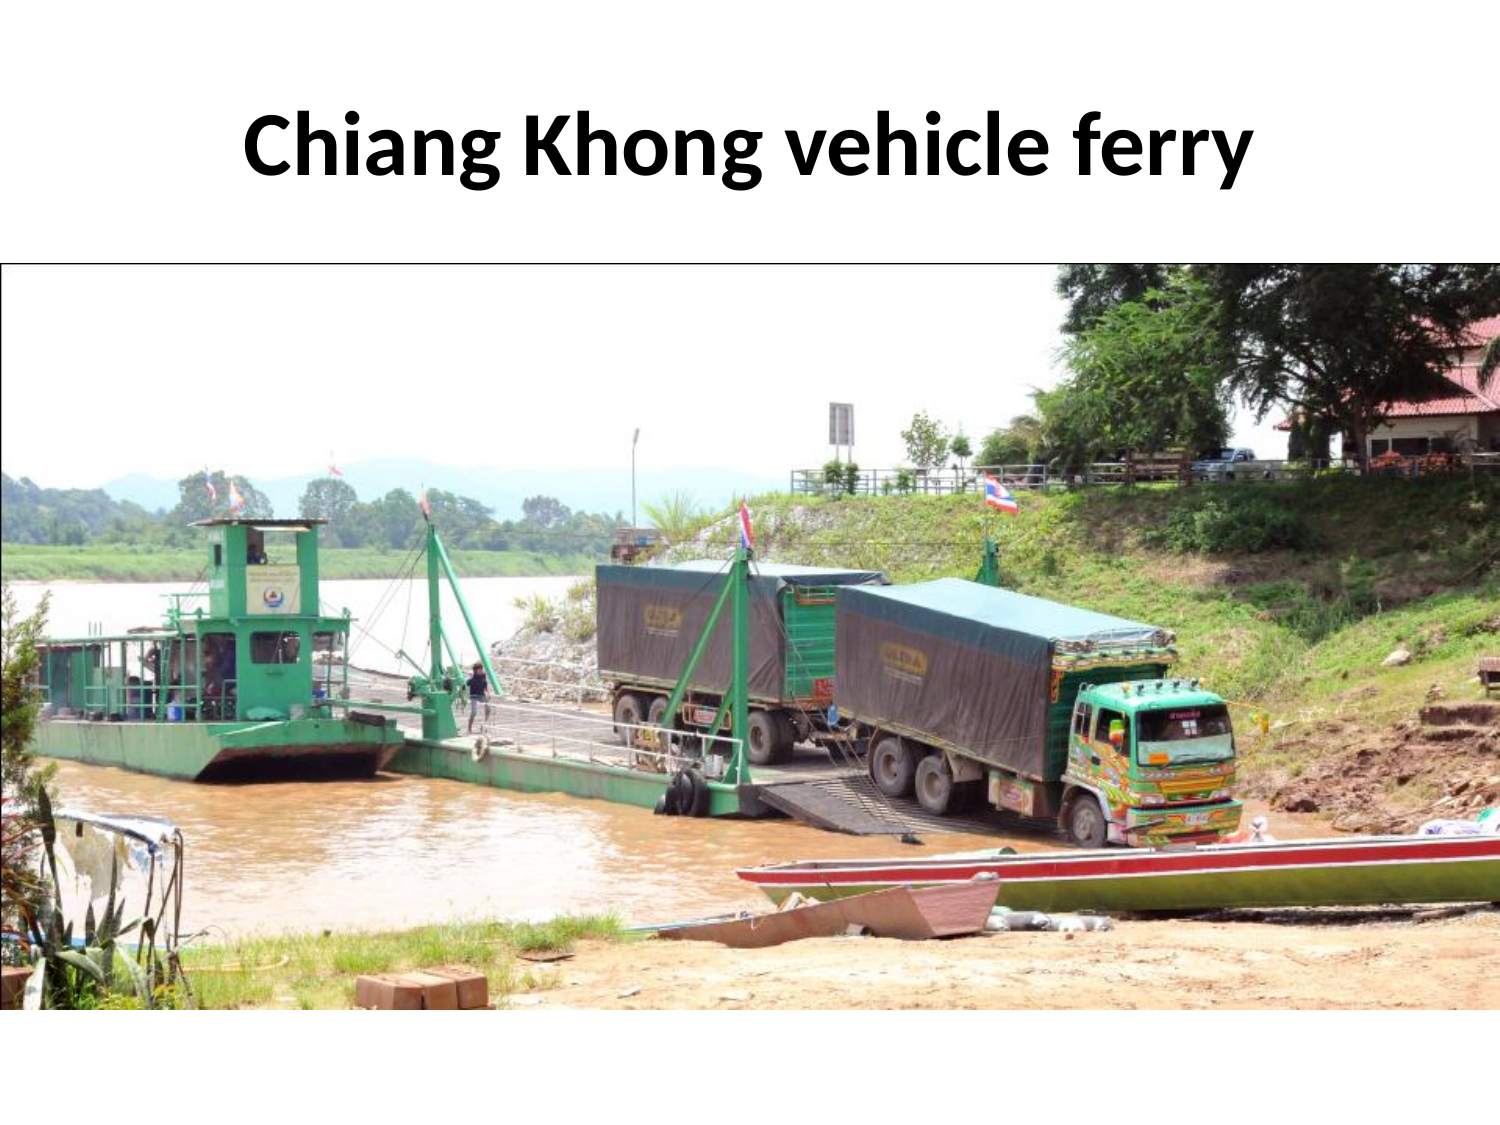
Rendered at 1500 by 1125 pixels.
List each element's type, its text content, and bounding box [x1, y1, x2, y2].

title Chiang Khong vehicle ferry [74, 44, 1426, 233]
picture [0, 263, 1500, 1010]
